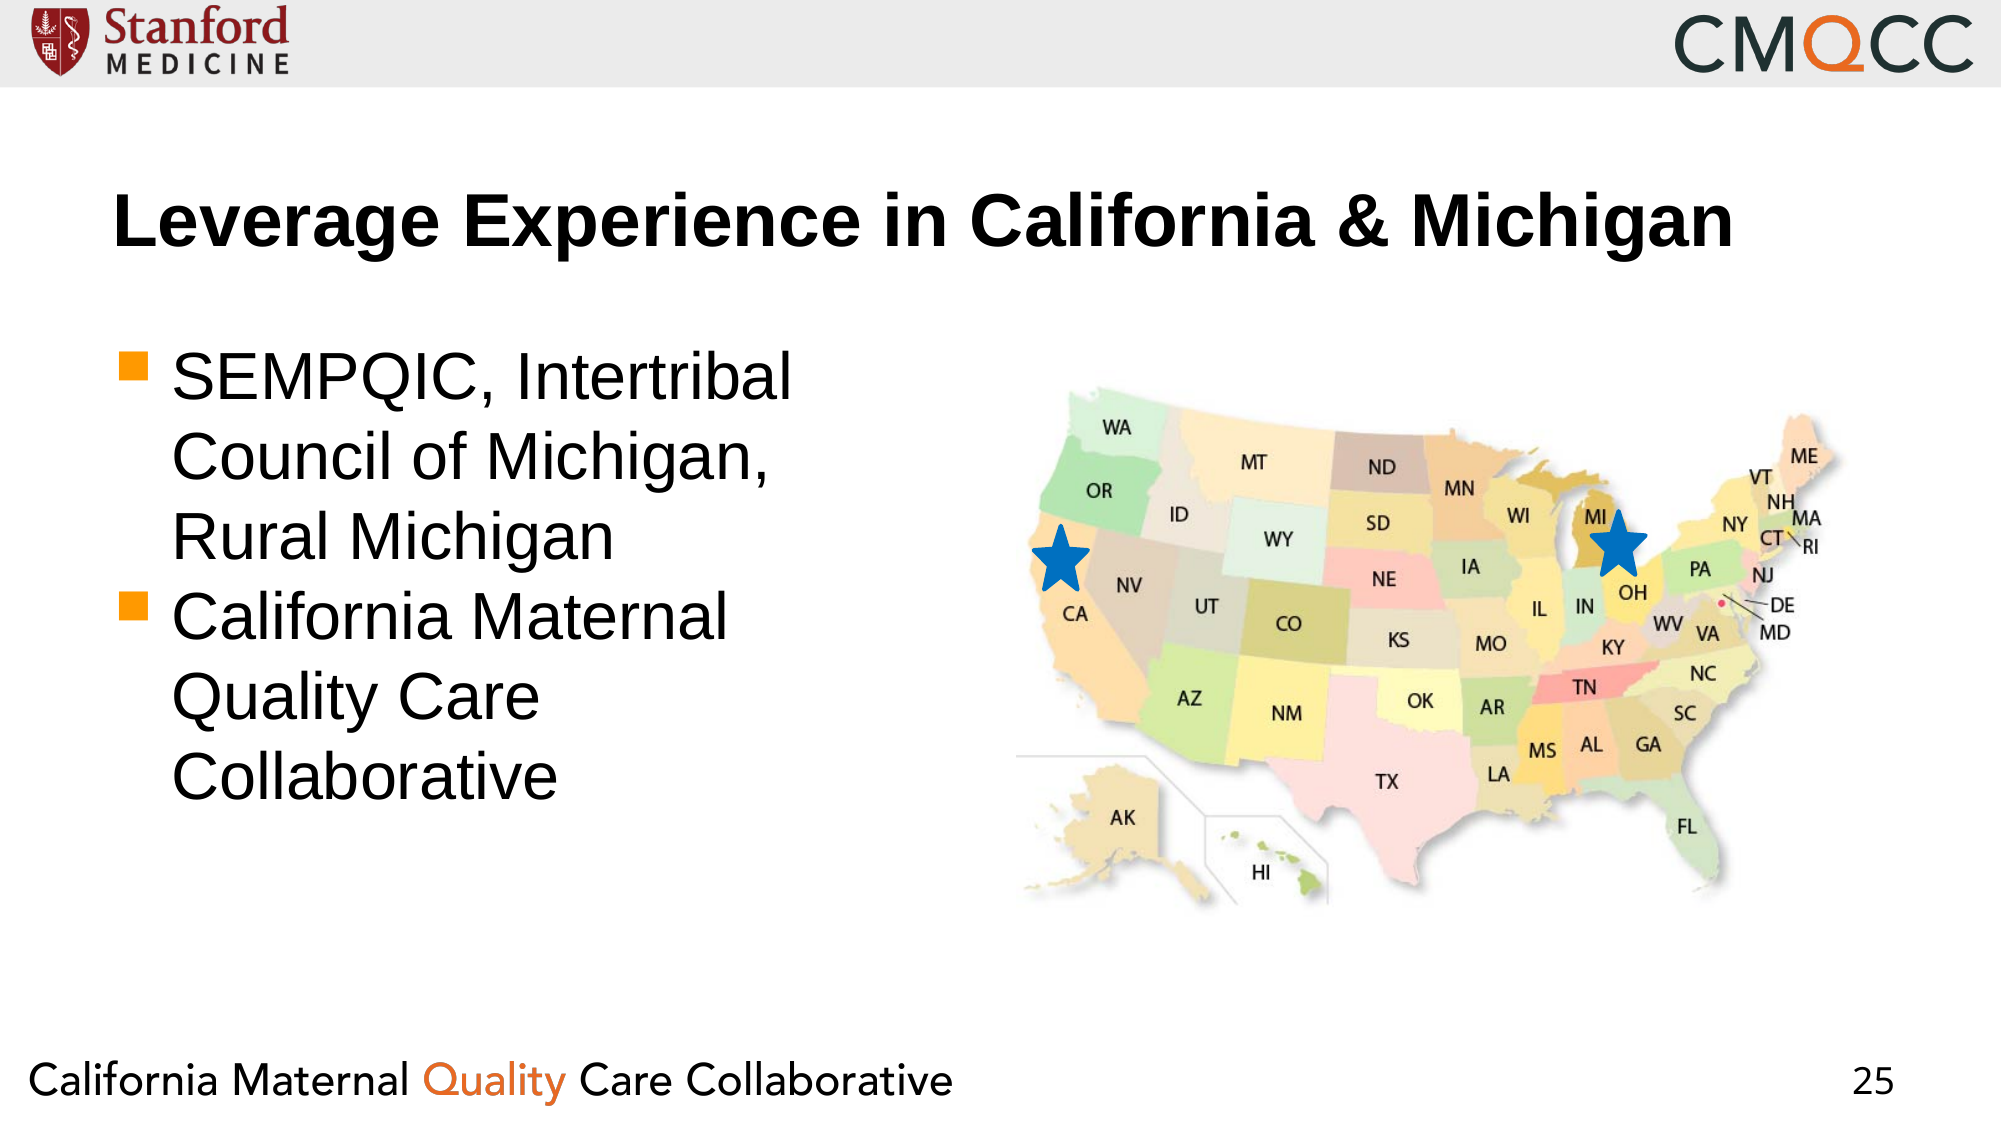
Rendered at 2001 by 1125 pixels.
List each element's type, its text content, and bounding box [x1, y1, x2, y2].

picture [24, 1049, 958, 1114]
title Leverage Experience in California & Michigan [97, 107, 1823, 325]
picture [1674, 12, 1975, 75]
picture [1016, 370, 1851, 917]
list SEMPQIC, Intertribal Council of Michigan, Rural Michigan California Maternal Quality Care Collaborative [99, 324, 934, 963]
picture [0, 0, 356, 108]
